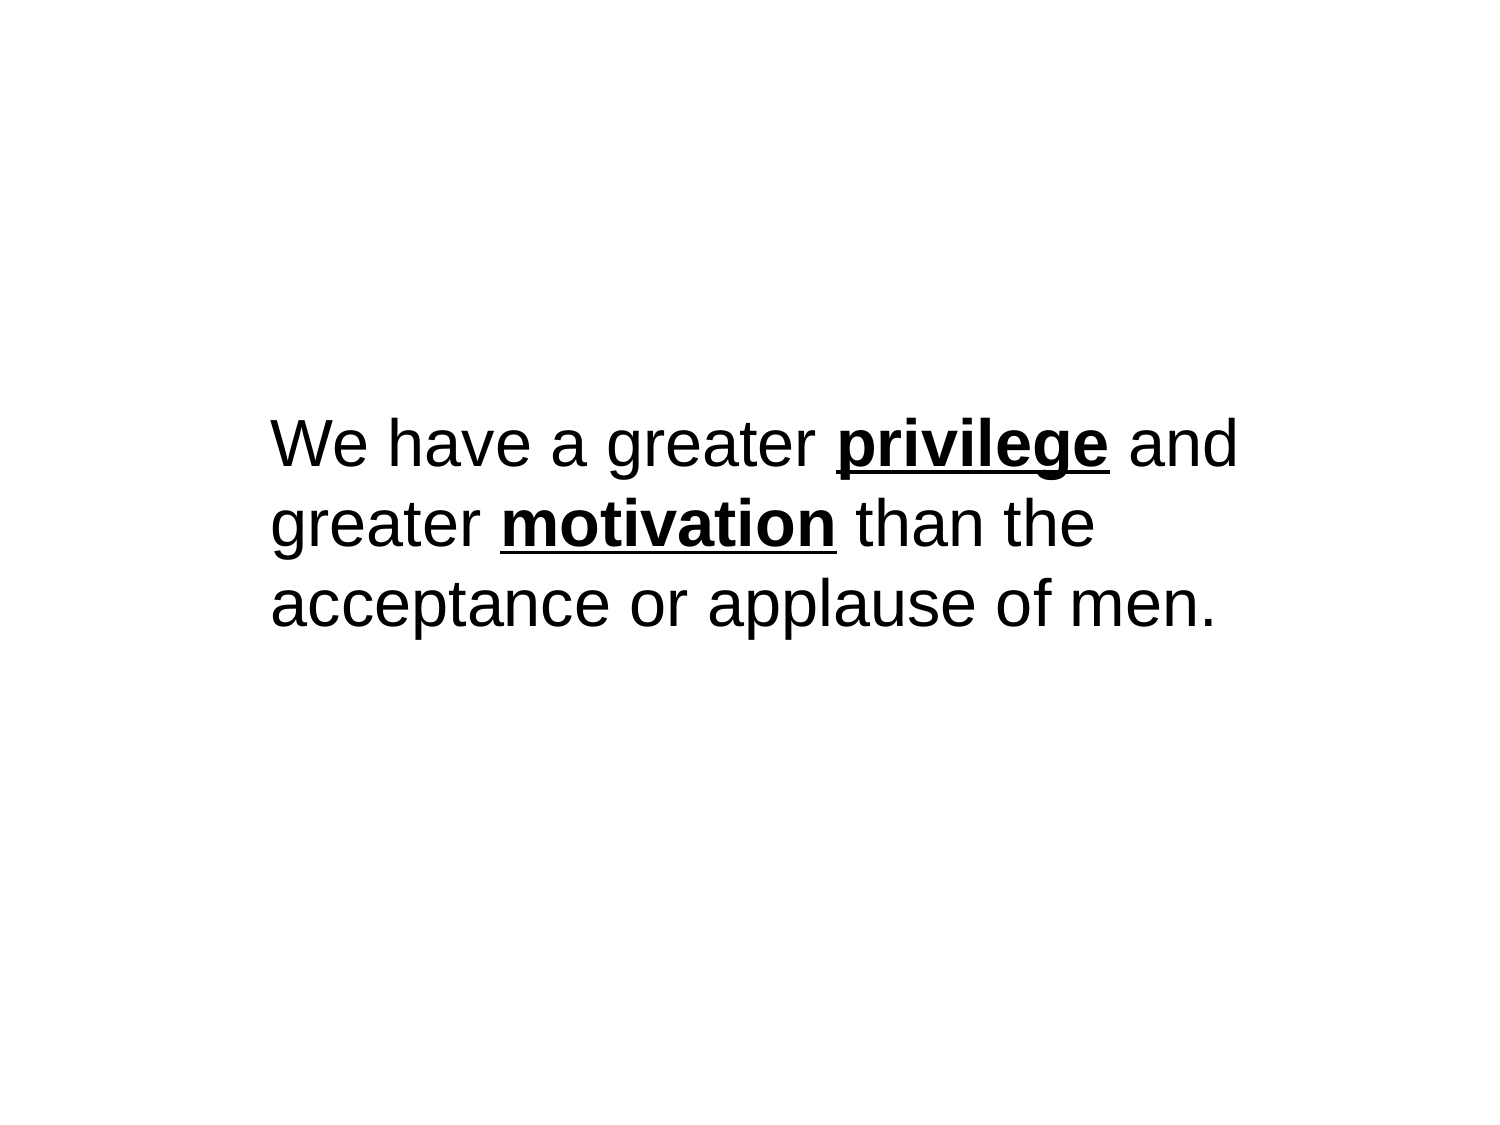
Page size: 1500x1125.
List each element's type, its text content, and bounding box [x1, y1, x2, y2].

text_box We have a greater privilege and greater motivation than the acceptance or applause of men. [256, 392, 1318, 648]
